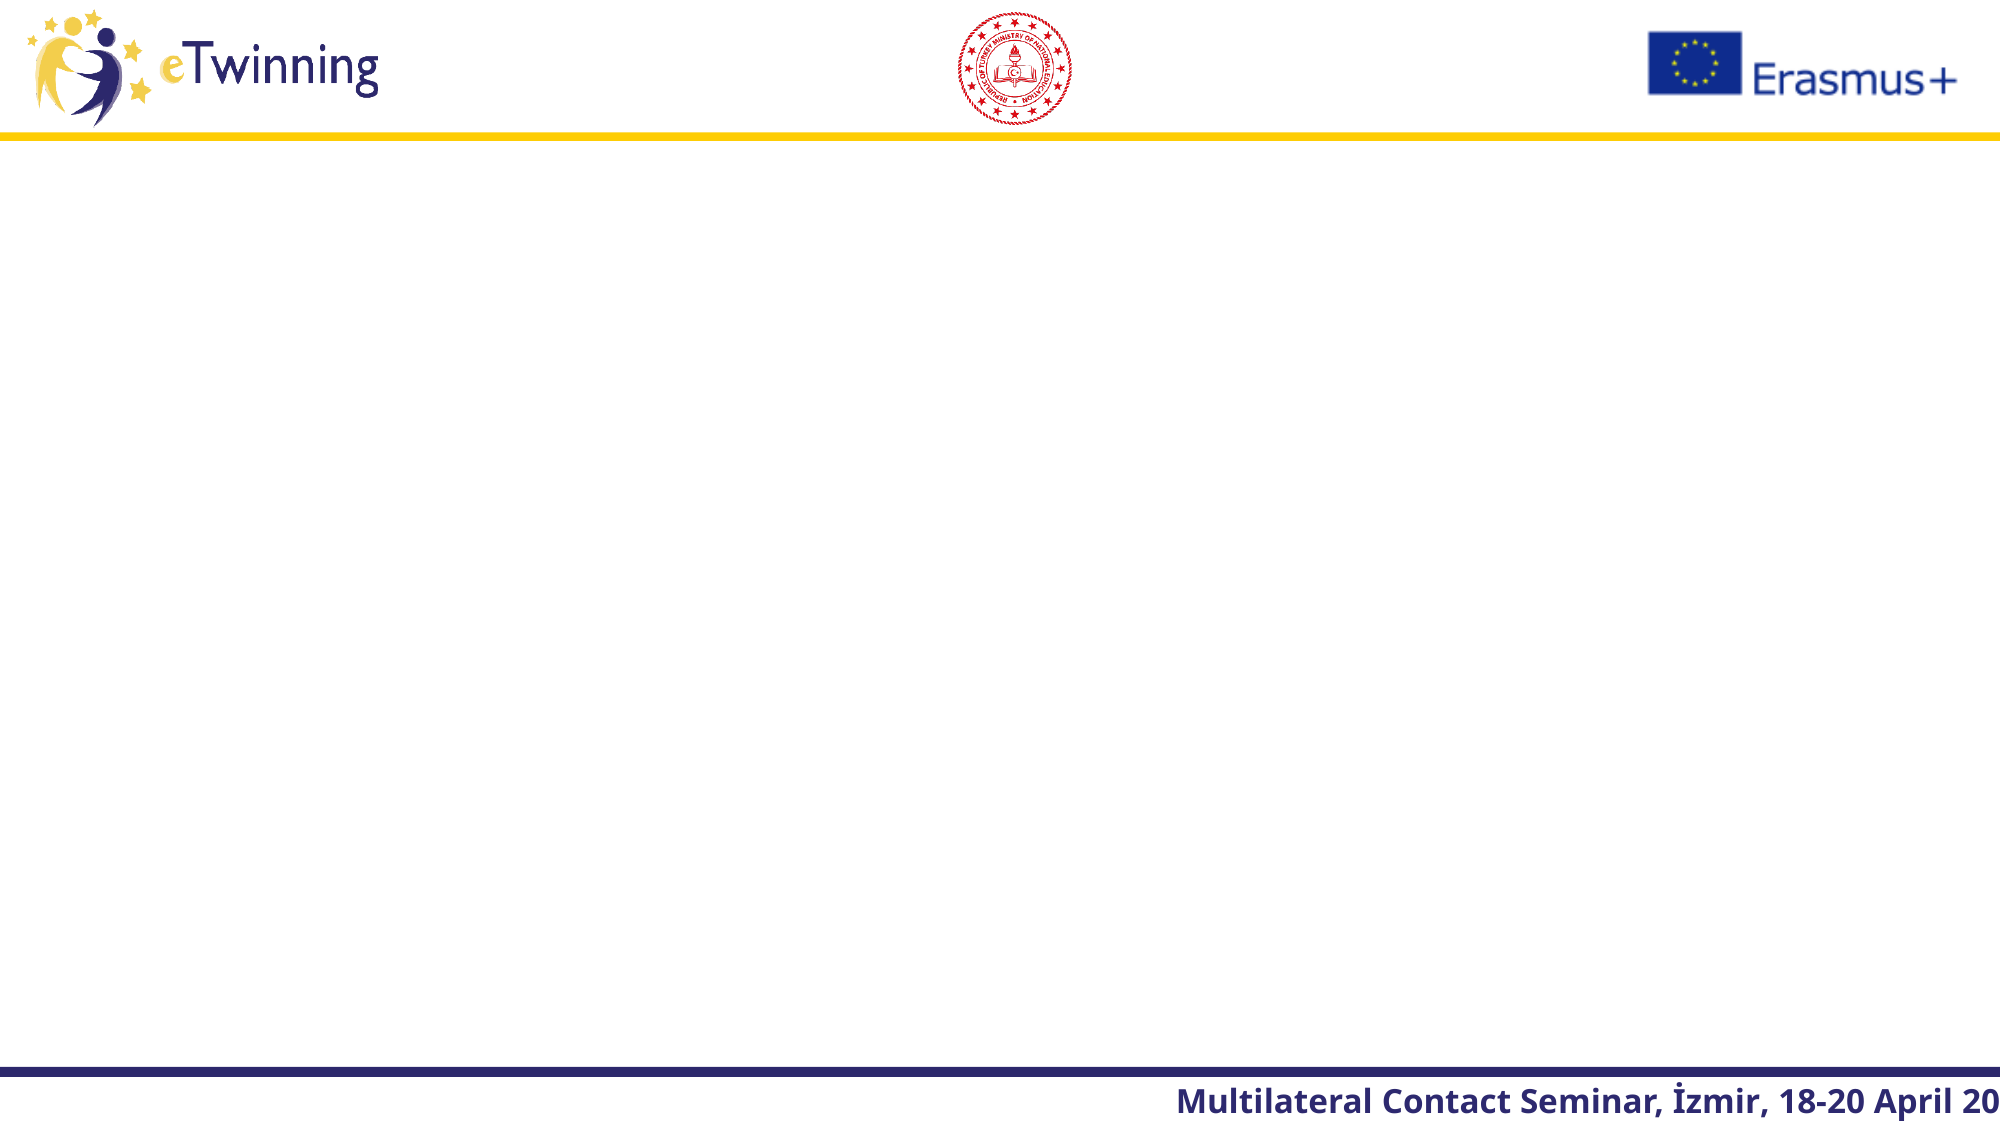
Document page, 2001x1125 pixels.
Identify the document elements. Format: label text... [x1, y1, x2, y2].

text_box [1089, 132, 2000, 141]
text_box Multilateral Contact Seminar, İzmir, 18-20 April 2019 [1160, 1077, 2000, 1125]
text_box [0, 132, 939, 141]
picture [1636, 24, 1980, 113]
text_box [0, 1066, 2000, 1077]
picture [27, 9, 378, 128]
picture [939, 0, 1089, 165]
